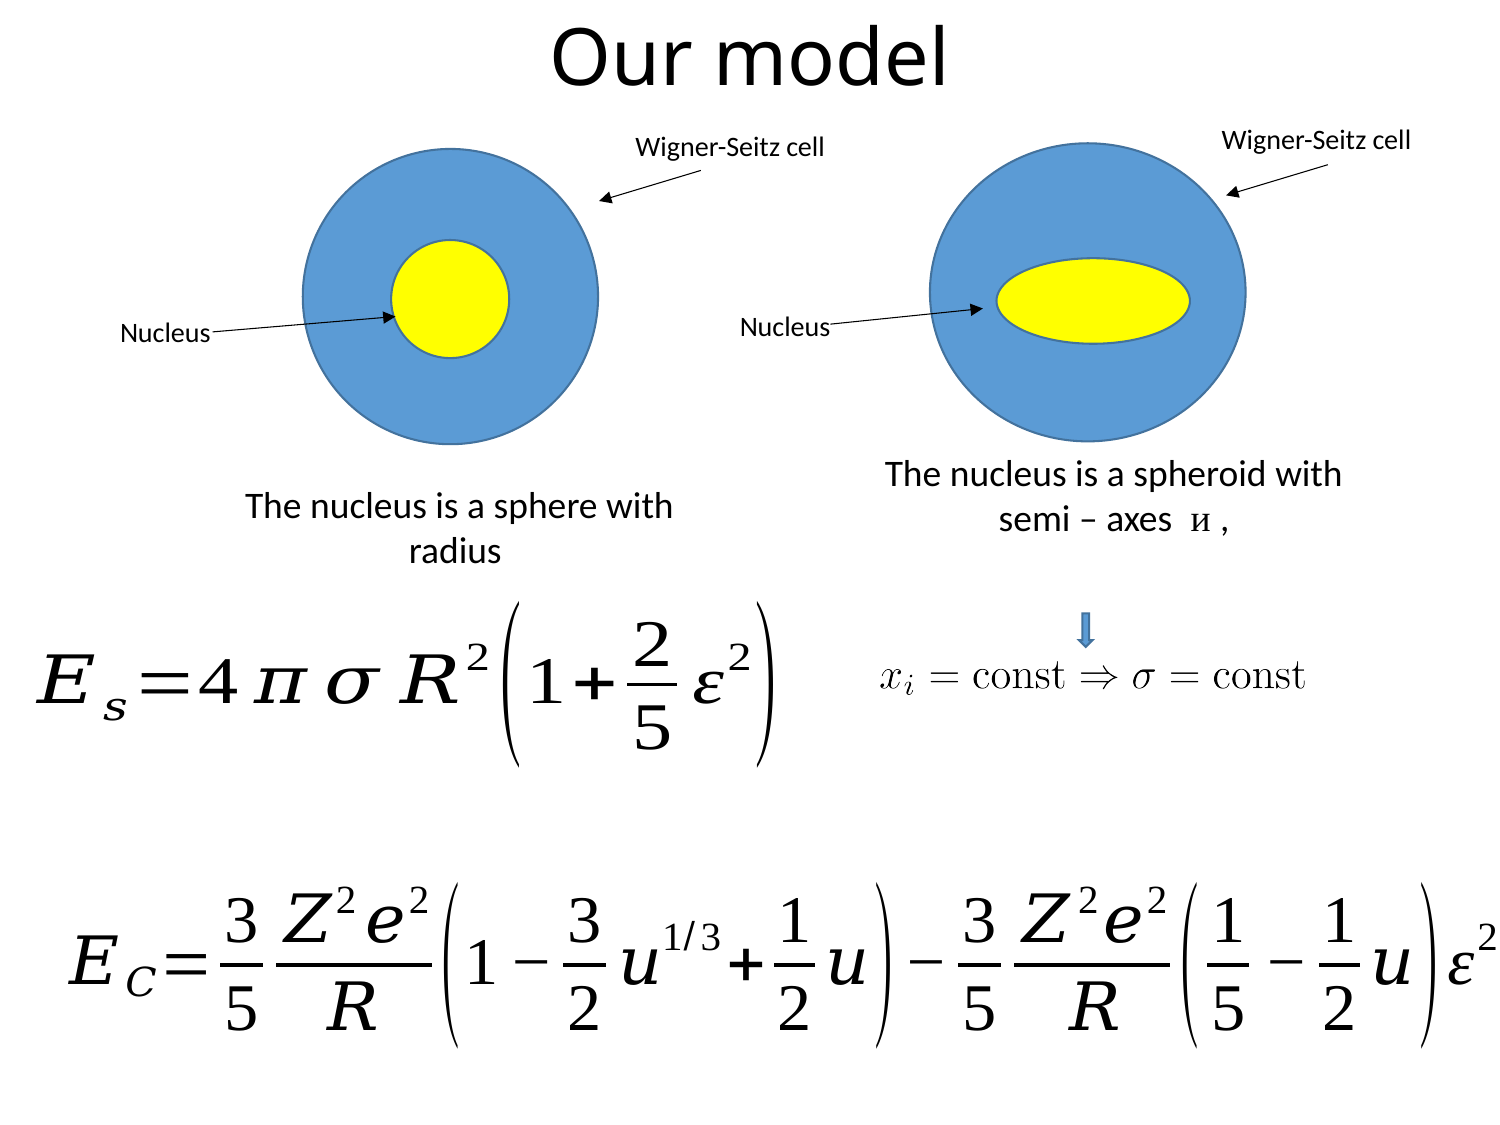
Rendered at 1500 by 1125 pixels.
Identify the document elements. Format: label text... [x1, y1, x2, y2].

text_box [723, 114, 1429, 442]
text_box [104, 148, 701, 445]
title Our model [103, 0, 1397, 120]
text_box [1076, 612, 1096, 649]
picture [880, 661, 1305, 695]
text_box Wigner-Seitz cell [620, 121, 723, 170]
